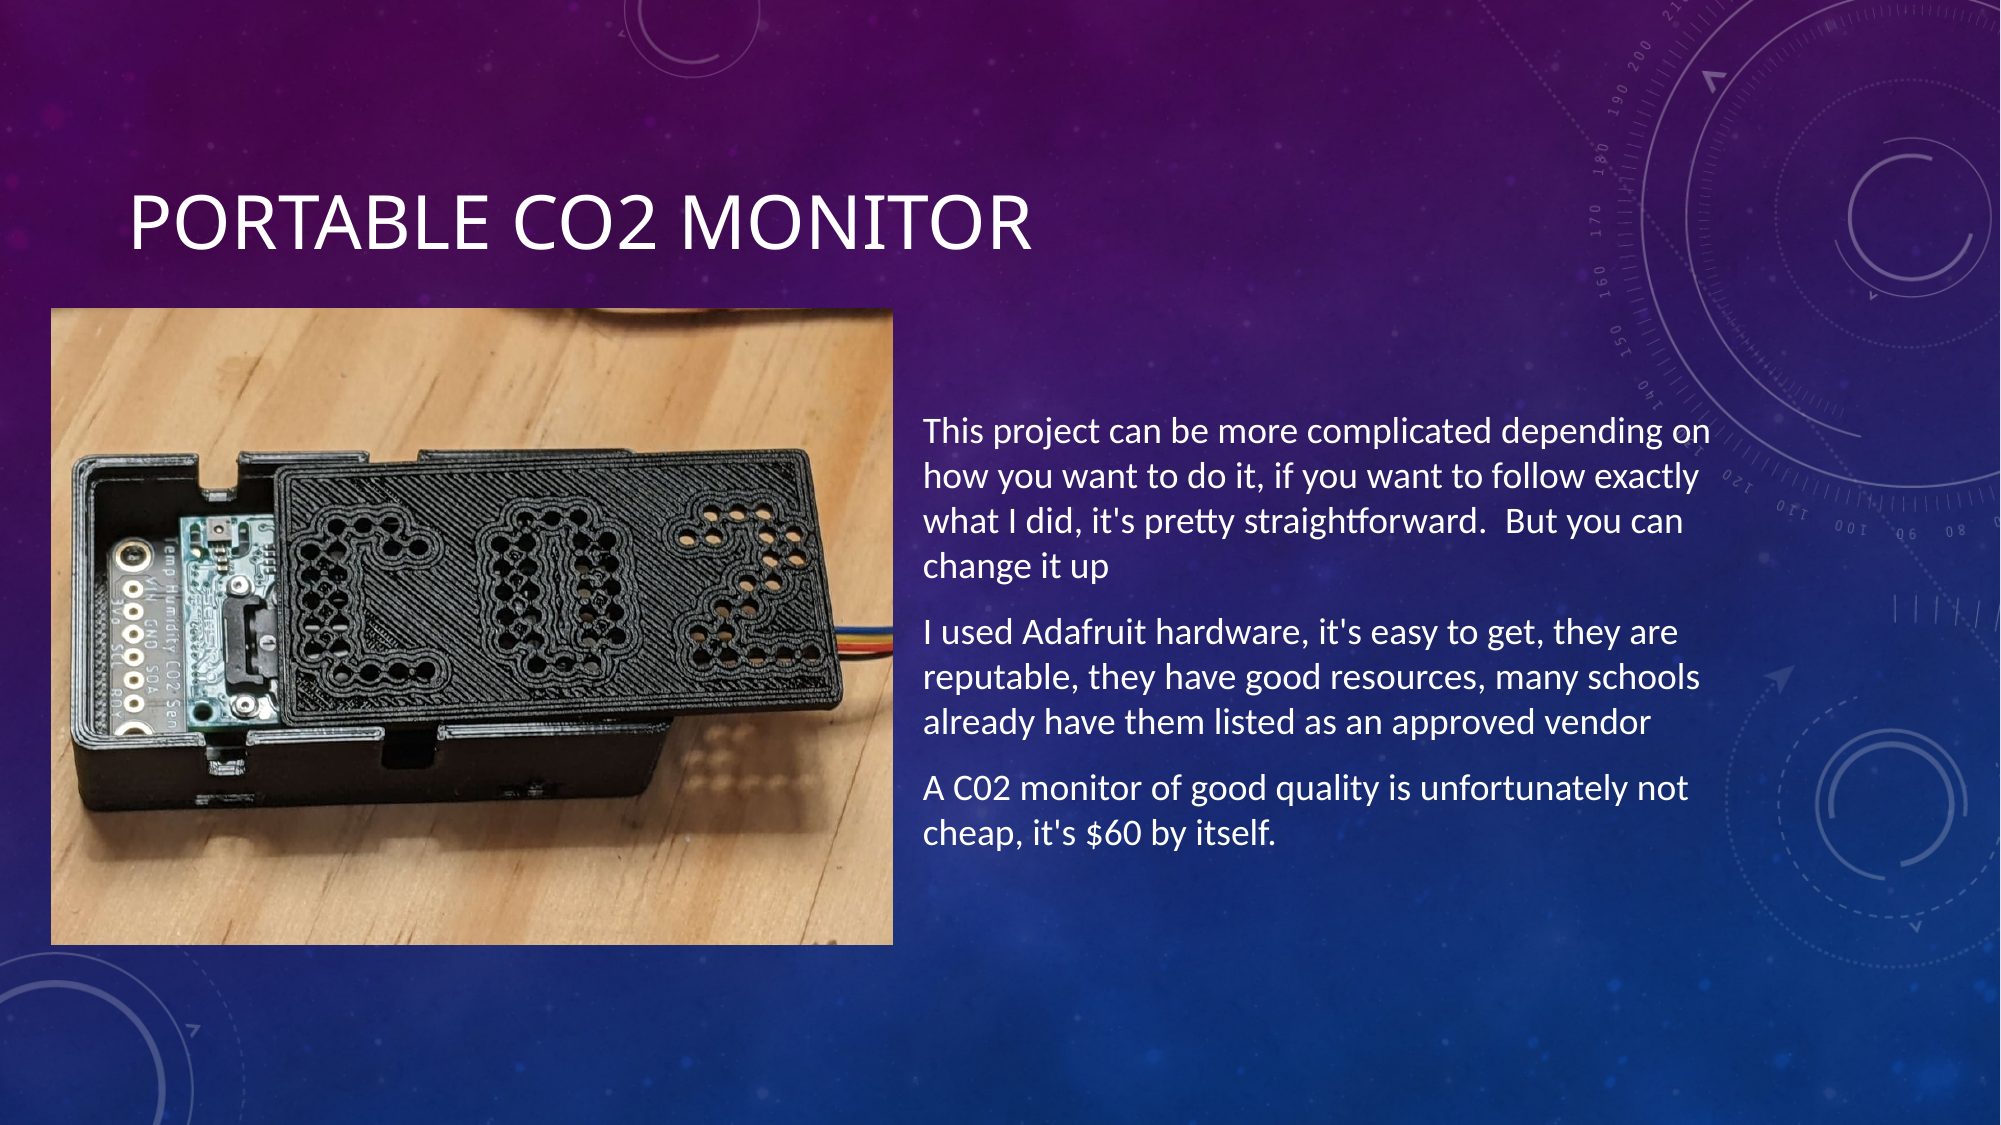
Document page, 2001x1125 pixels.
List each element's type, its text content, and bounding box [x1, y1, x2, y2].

list This project can be more complicated depending on how you want to do it, if you want to follow exactly what I did, it's pretty straightforward. But you can change it up I used Adafruit hardware, it's easy to get, they are reputable, they have good resources, many schools already have them listed as an approved vendor A C02 monitor of good quality is unfortunately not cheap, it's $60 by itself. [893, 308, 1775, 950]
picture [0, 0, 2001, 1125]
title Portable co2 monitor [112, 99, 1775, 308]
